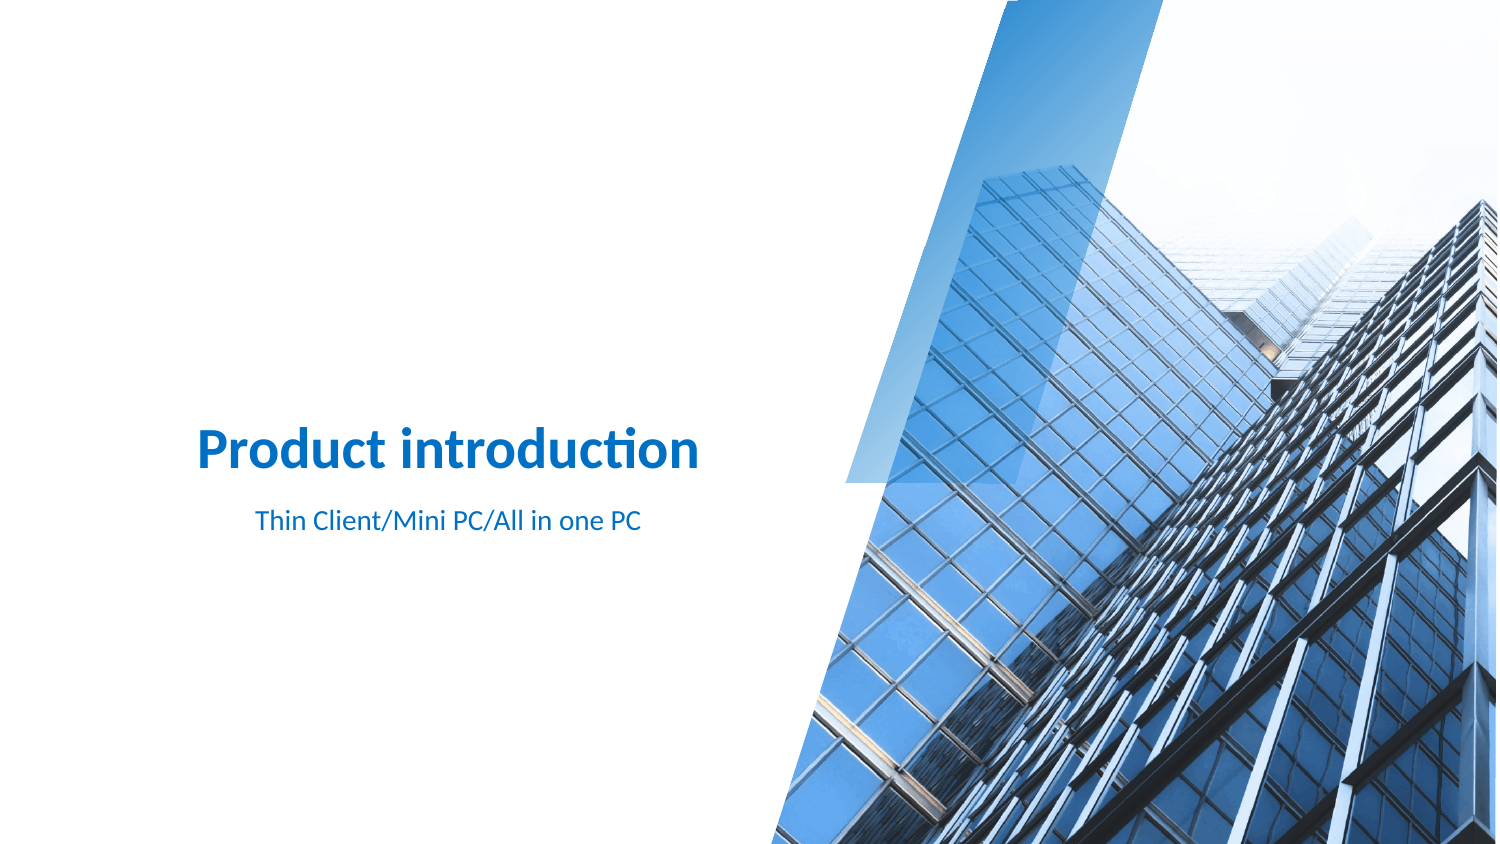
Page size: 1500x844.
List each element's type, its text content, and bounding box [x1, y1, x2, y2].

picture [770, 0, 1499, 844]
text_box Product introduction Thin Client/Mini PC/All in one PC [111, 254, 765, 544]
